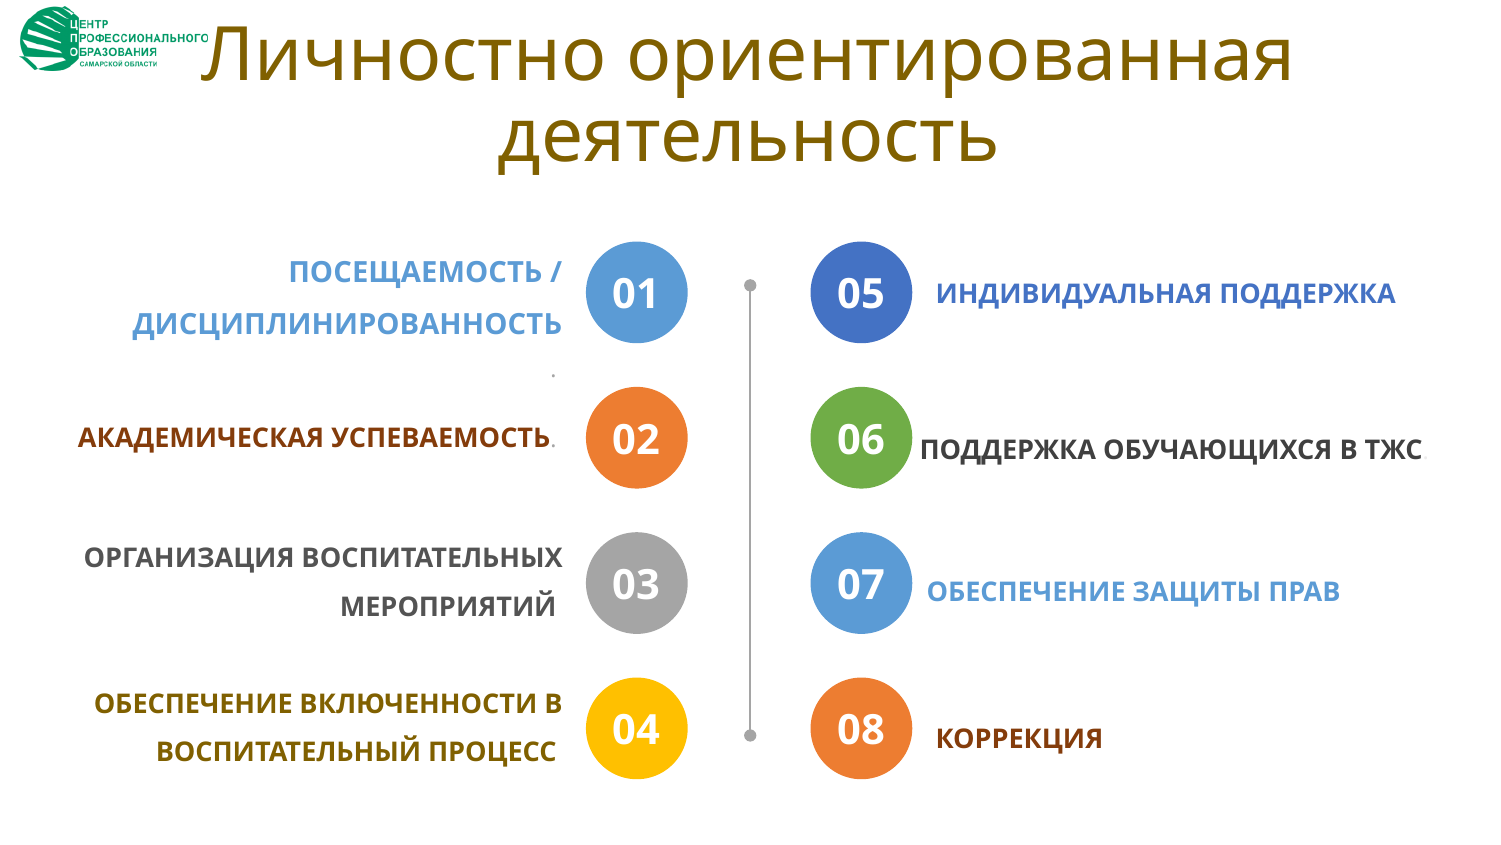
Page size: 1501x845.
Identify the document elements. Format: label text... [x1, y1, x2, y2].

text_box КОРРЕКЦИЯ [935, 705, 1501, 754]
text_box 01 [585, 241, 688, 344]
text_box ОБЕСПЕЧЕНИЕ ВКЛЮЧЕННОСТИ В ВОСПИТАТЕЛЬНЫЙ ПРОЦЕСС [30, 669, 563, 768]
text_box 08 [810, 677, 913, 780]
picture [19, 6, 208, 71]
title Личностно ориентированная деятельность [62, 55, 1436, 138]
text_box 04 [585, 677, 688, 780]
text_box ОБЕСПЕЧЕНИЕ ЗАЩИТЫ ПРАВ [926, 557, 1459, 607]
text_box 06 [810, 386, 913, 489]
text_box ОРГАНИЗАЦИЯ ВОСПИТАТЕЛЬНЫХ МЕРОПРИЯТИЙ [30, 524, 563, 622]
text_box ИНДИВИДУАЛЬНАЯ ПОДДЕРЖКА [935, 260, 1468, 309]
text_box 05 [810, 241, 913, 344]
text_box ПОСЕЩАЕМОСТЬ / ДИСЦИПЛИНИРОВАННОСТЬ . [30, 235, 563, 382]
text_box ПОДДЕРЖКА ОБУЧАЮЩИХСЯ В ТЖС. [919, 416, 1452, 466]
text_box АКАДЕМИЧЕСКАЯ УСПЕВАЕМОСТЬ. [30, 403, 563, 453]
text_box 07 [810, 532, 913, 634]
text_box 03 [585, 532, 688, 634]
text_box 02 [585, 386, 688, 489]
